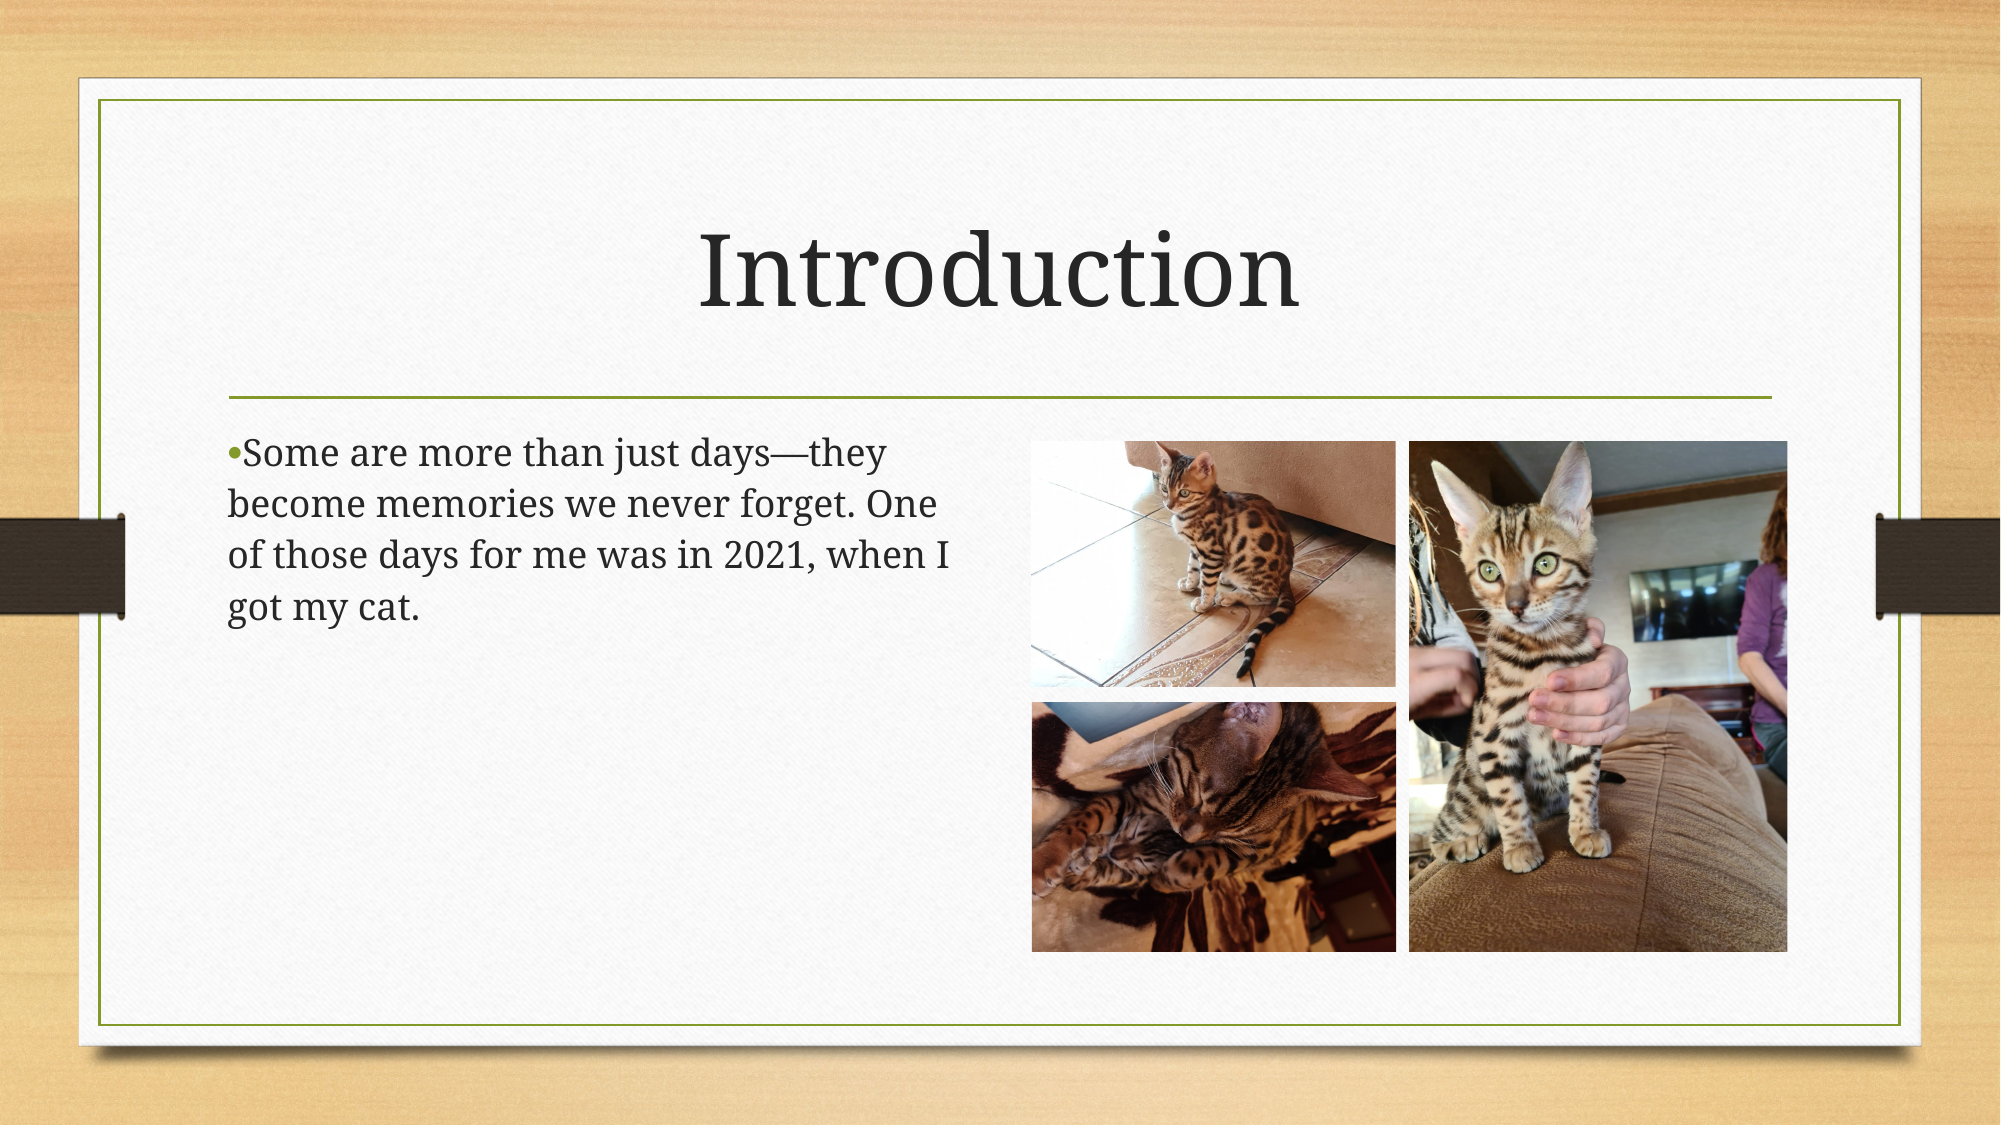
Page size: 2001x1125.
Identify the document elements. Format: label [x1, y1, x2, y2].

text_box [0, 0, 2000, 1125]
picture [1408, 441, 1788, 952]
picture [1030, 440, 1396, 688]
picture [1031, 701, 1397, 952]
